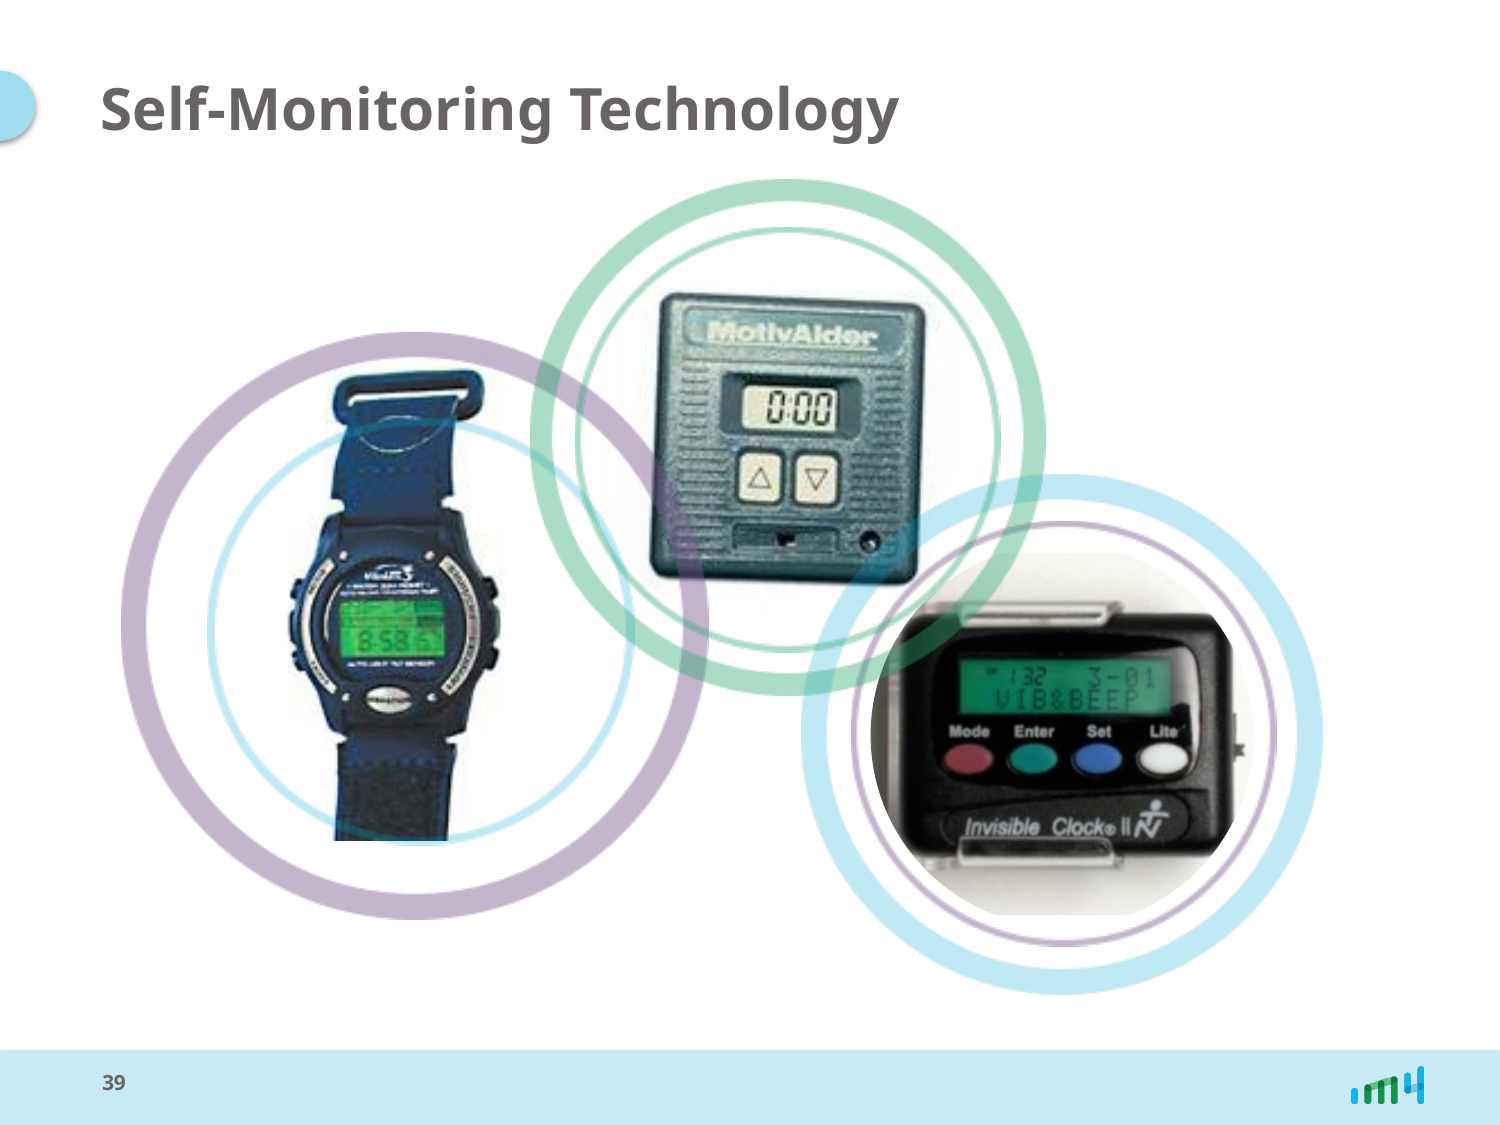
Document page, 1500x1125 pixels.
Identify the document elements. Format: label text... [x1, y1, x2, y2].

title Self-Monitoring Technology [85, 64, 1367, 182]
slide_number 39 [87, 1062, 181, 1100]
picture [121, 179, 1323, 995]
picture [1351, 1066, 1424, 1104]
